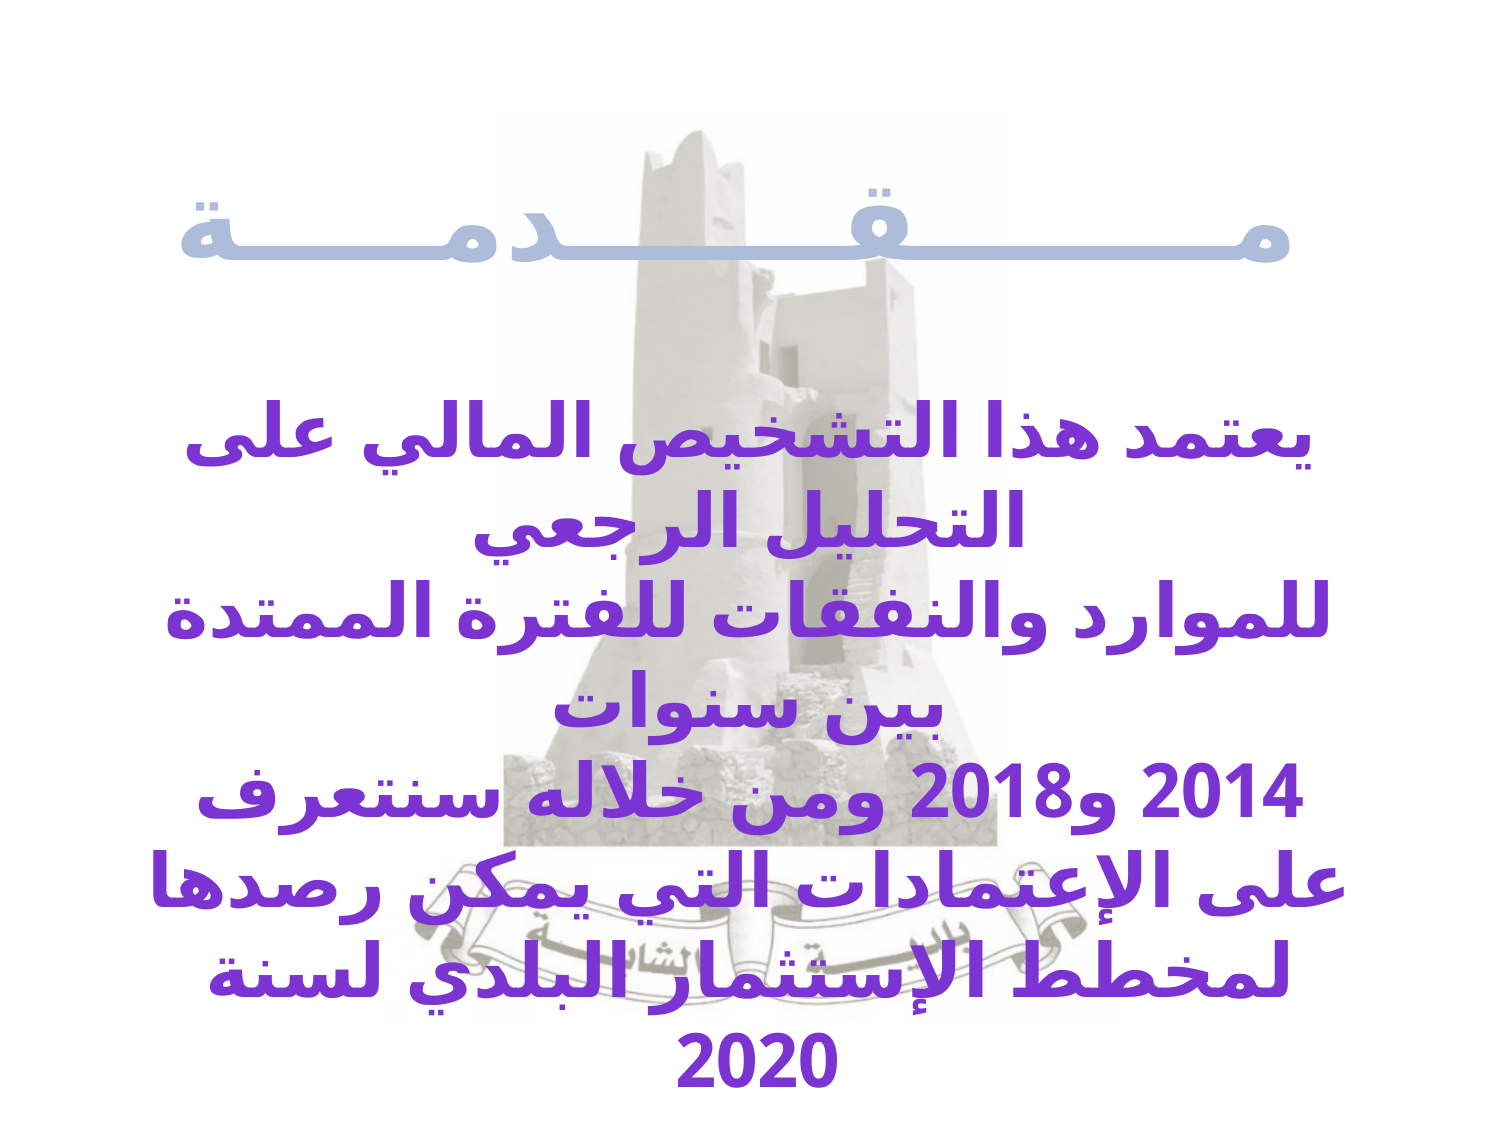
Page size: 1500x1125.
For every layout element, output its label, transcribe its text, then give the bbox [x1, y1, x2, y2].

picture [327, 23, 1173, 1091]
text_box يعتمد هذا التشخيص المالي على التحليل الرجعي للموارد والنفقات للفترة الممتدة بين سنوات 2014 و2018 ومن خلاله سنتعرف على الإعتمادات التي يمكن رصدها لمخطط الإستثمار البلدي لسنة 2020 [117, 374, 1383, 1110]
text_box مــــــــقـــــــدمـــــة [1176, 140, 1314, 291]
text_box مــــــــقـــــــدمـــــة [159, 140, 322, 291]
